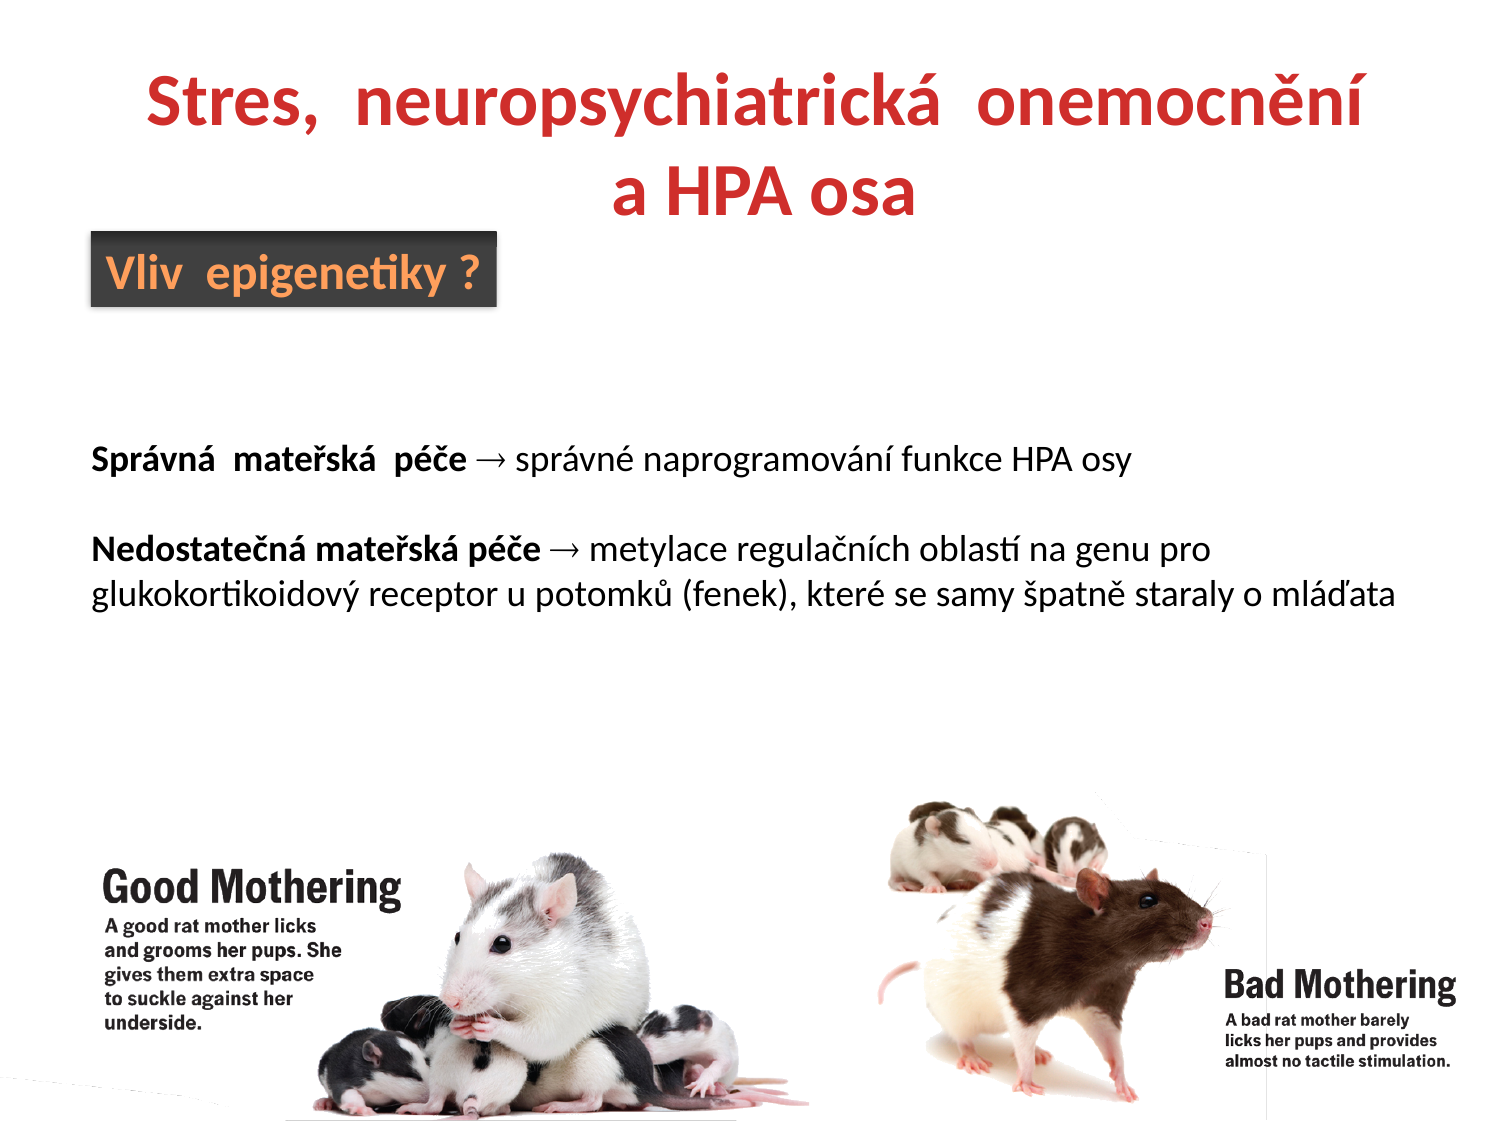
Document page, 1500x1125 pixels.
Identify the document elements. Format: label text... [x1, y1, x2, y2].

text_box Vliv epigenetiky ? [90, 231, 497, 307]
text_box Správná mateřská péče  správné naprogramování funkce HPA osy Nedostatečná mateřská péče  metylace regulačních oblastí na genu pro glukokortikoidový receptor u potomků (fenek), které se samy špatně staraly o mláďata [76, 426, 1483, 667]
picture [0, 792, 1500, 1121]
text_box Stres, neuropsychiatrická onemocnění a HPA osa [123, 42, 1406, 238]
